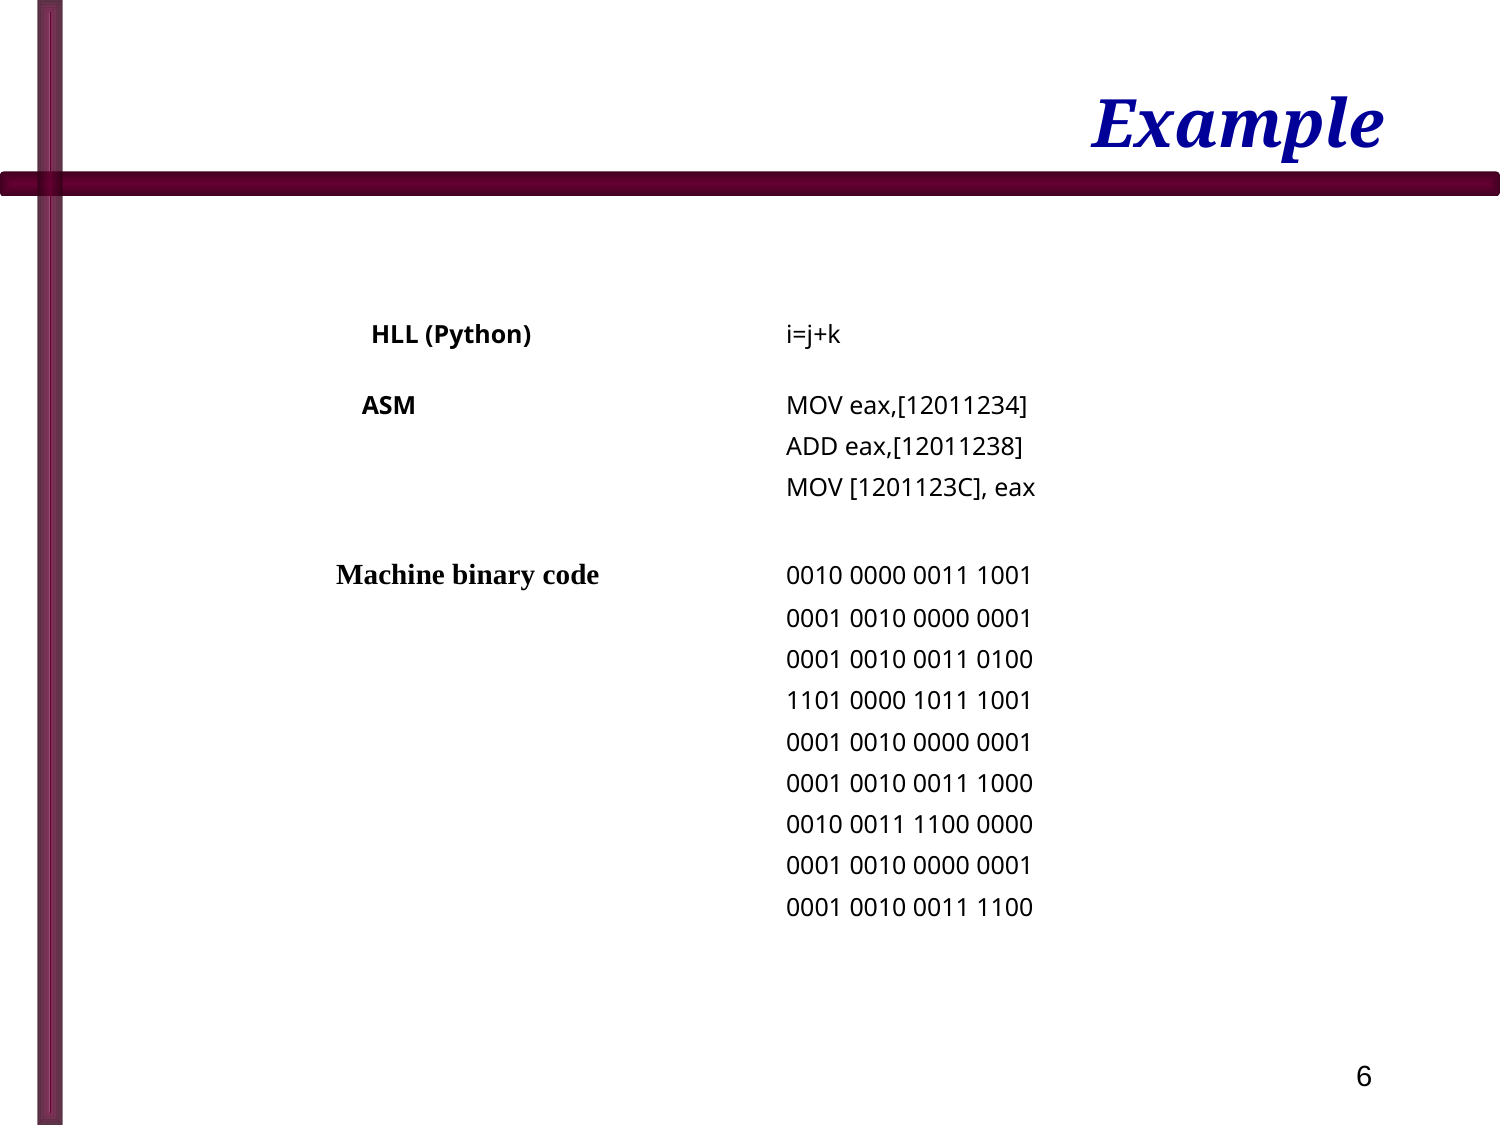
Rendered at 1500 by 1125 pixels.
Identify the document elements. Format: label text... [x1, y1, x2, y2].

slide_number 6 [1074, 1037, 1388, 1113]
title Example [125, 24, 1400, 169]
list HLL (Python) i=j+k ASM MOV eax,[12011234] ADD eax,[12011238] MOV [1201123C], eax Machine binary code 0010 0000 0011 1001 0001 0010 0000 0001 0001 0010 0011 0100 1101 0000 1011 1001 0001 0010 0000 0001 0001 0010 0011 1000 0010 0011 1100 0000 0001 0010 0000 0001 0001 0010 0011 1100 [114, 209, 1444, 983]
